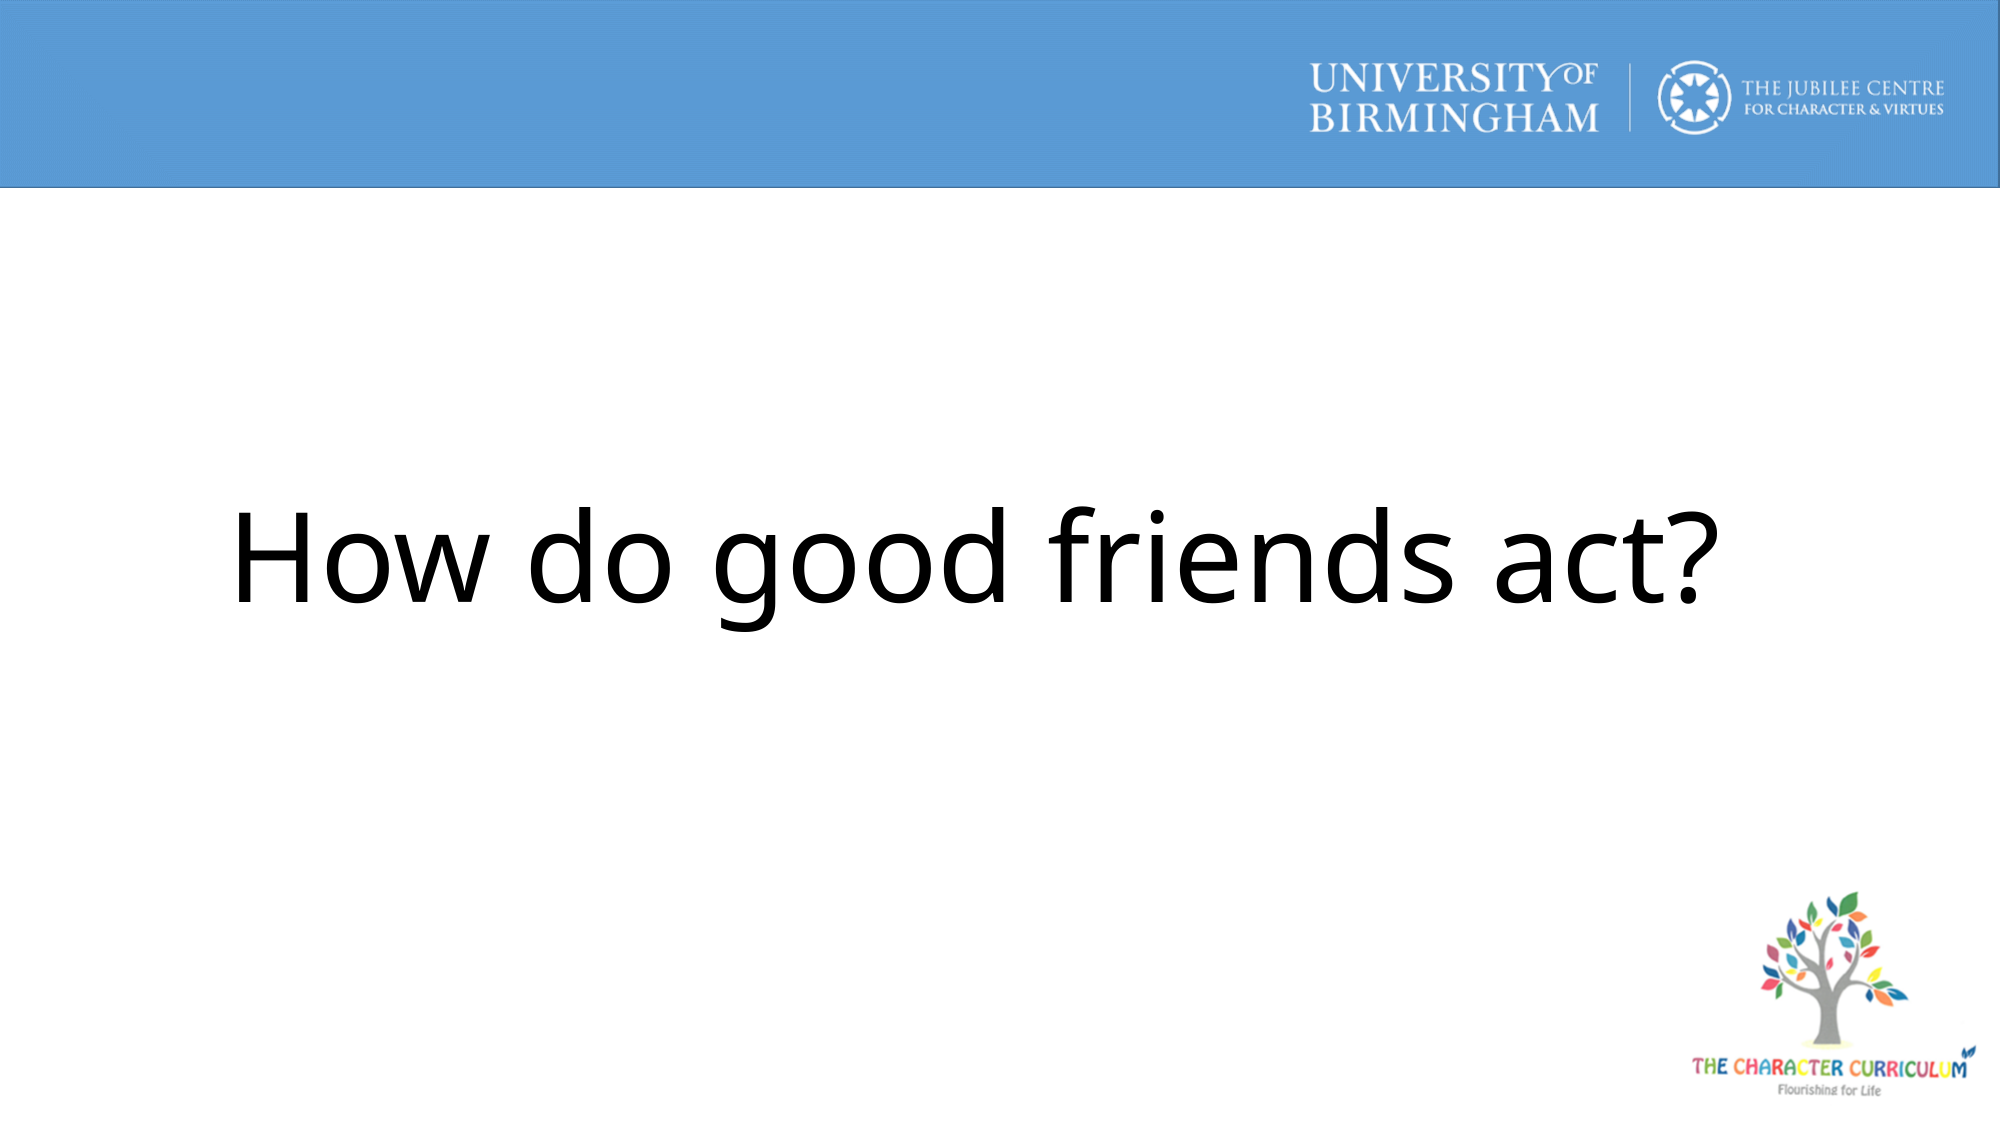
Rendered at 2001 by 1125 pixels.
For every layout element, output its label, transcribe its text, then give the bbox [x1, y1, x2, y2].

title How do good friends act? [145, 245, 1804, 638]
picture [1676, 877, 2000, 1110]
picture [0, 0, 2000, 188]
